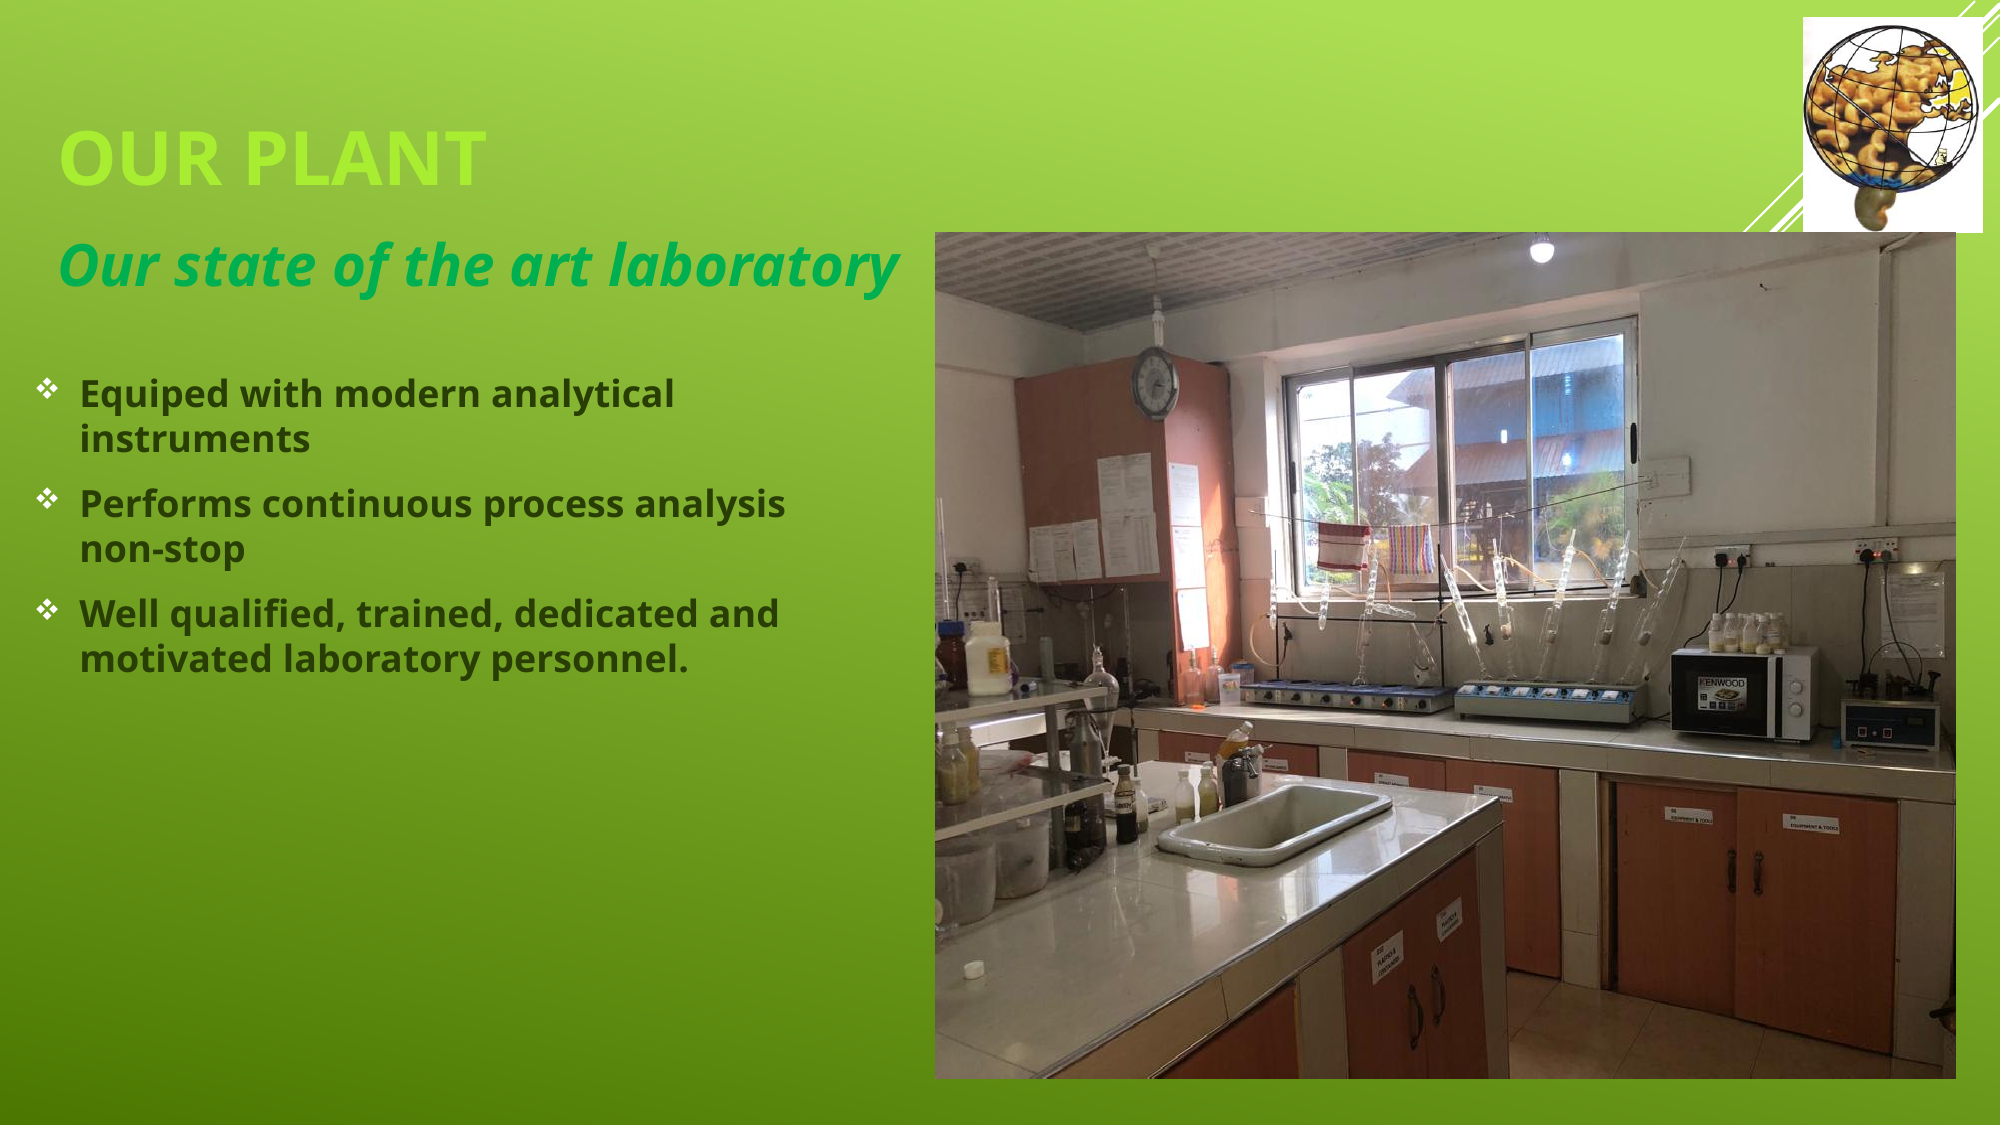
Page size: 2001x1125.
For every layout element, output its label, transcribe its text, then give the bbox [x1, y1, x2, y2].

picture [935, 232, 1956, 1080]
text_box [1803, 16, 1983, 233]
text_box Our state of the art laboratory [42, 225, 1674, 307]
text_box Equiped with modern analytical instruments Performs continuous process analysis non-stop Well qualified, trained, dedicated and motivated laboratory personnel. [18, 297, 821, 791]
text_box OUR plant [42, 44, 1697, 232]
